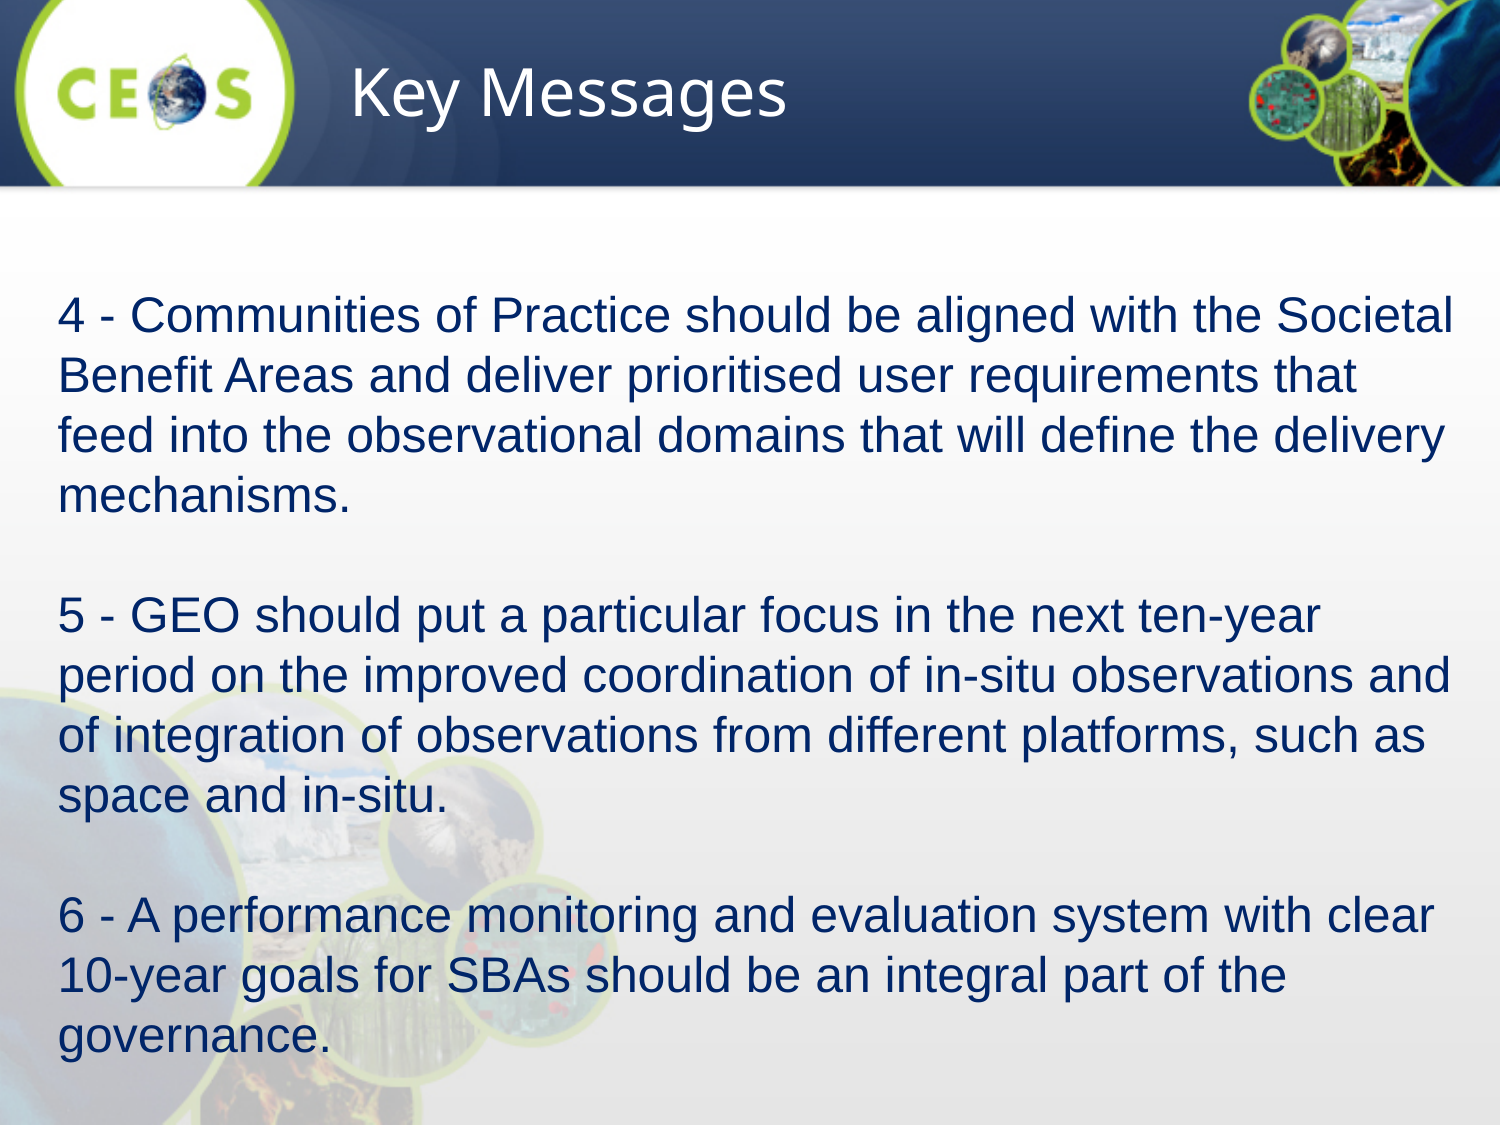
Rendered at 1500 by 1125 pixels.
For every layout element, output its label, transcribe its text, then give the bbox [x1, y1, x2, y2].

text_box 4 - Communities of Practice should be aligned with the Societal Benefit Areas and deliver prioritised user requirements that feed into the observational domains that will define the delivery mechanisms. 5 - GEO should put a particular focus in the next ten-year period on the improved coordination of in-situ observations and of integration of observations from different platforms, such as space and in-situ. 6 - A performance monitoring and evaluation system with clear 10-year goals for SBAs should be an integral part of the governance. [49, 274, 1463, 1070]
picture [0, 0, 1500, 1125]
text_box Key Messages [349, 49, 1188, 130]
